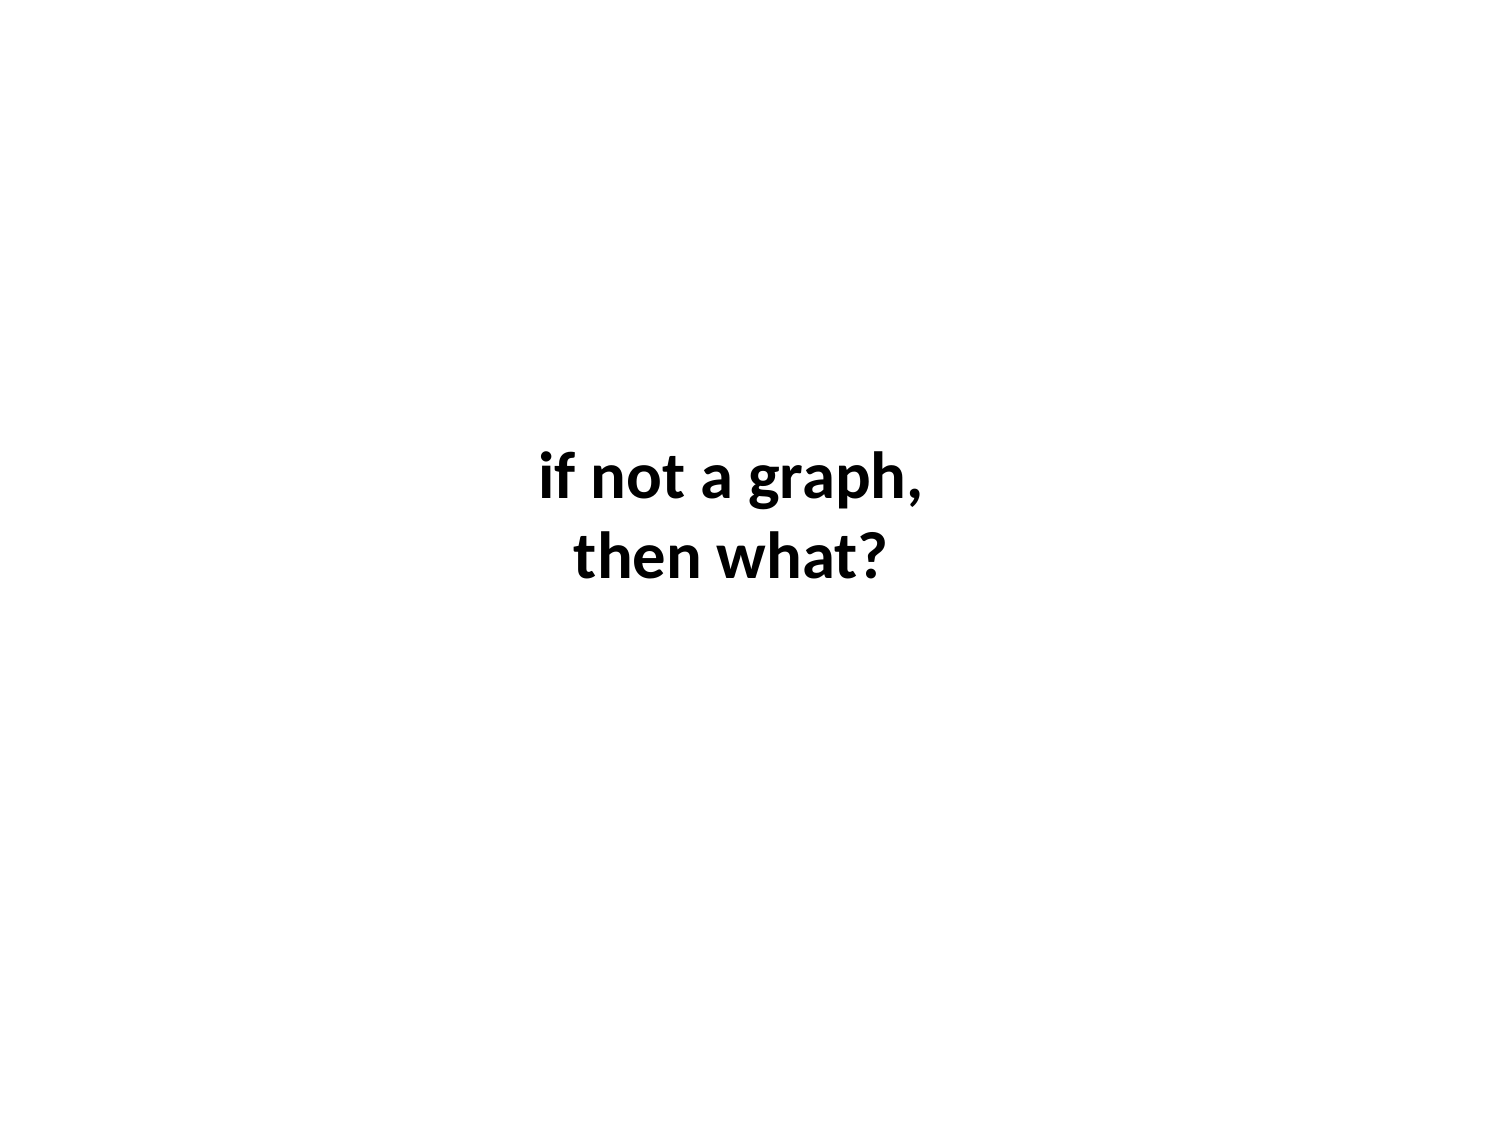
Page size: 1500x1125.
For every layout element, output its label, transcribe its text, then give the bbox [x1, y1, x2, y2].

text_box if not a graph, then what? [523, 424, 940, 600]
